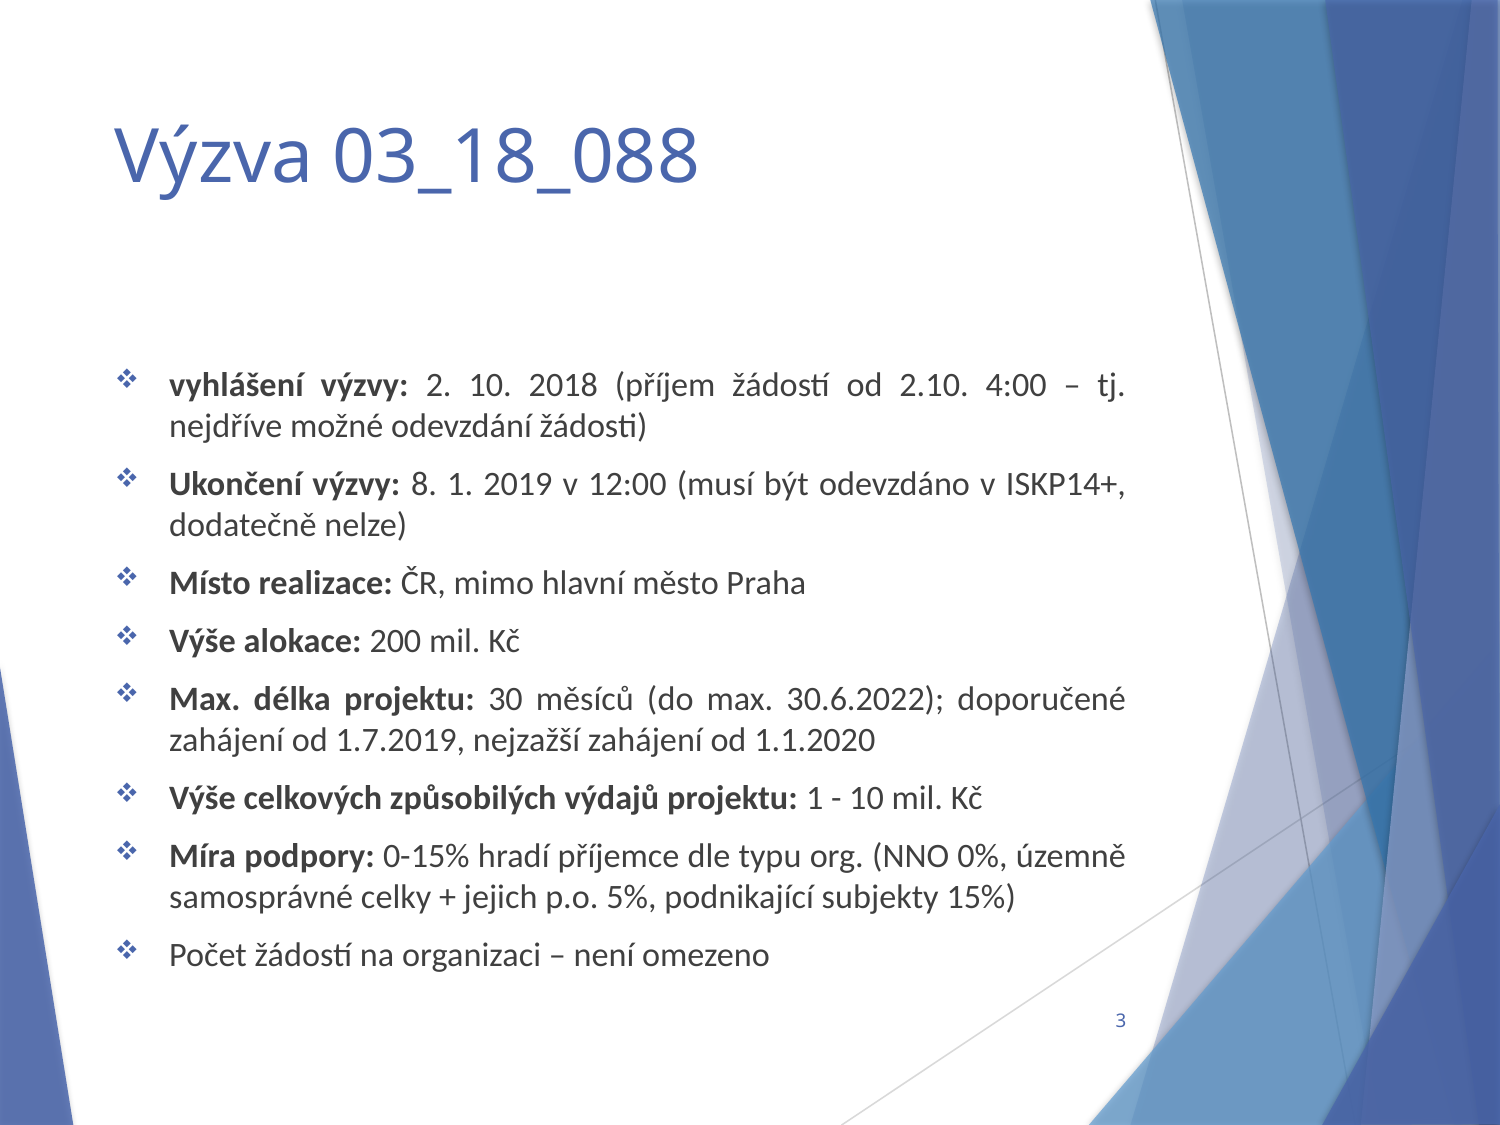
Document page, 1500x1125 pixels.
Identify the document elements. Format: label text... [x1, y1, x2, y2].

list vyhlášení výzvy: 2. 10. 2018 (příjem žádostí od 2.10. 4:00 – tj. nejdříve možné odevzdání žádosti) Ukončení výzvy: 8. 1. 2019 v 12:00 (musí být odevzdáno v ISKP14+, dodatečně nelze) Místo realizace: ČR, mimo hlavní město Praha Výše alokace: 200 mil. Kč Max. délka projektu: 30 měsíců (do max. 30.6.2022); doporučené zahájení od 1.7.2019, nejzažší zahájení od 1.1.2020 Výše celkových způsobilých výdajů projektu: 1 - 10 mil. Kč Míra podpory: 0-15% hradí příjemce dle typu org. (NNO 0%, územně samosprávné celky + jejich p.o. 5%, podnikající subjekty 15%) Počet žádostí na organizaci – není omezeno [99, 354, 1142, 992]
title Výzva 03_18_088 [99, 99, 1142, 317]
slide_number 3 [1057, 991, 1142, 1051]
